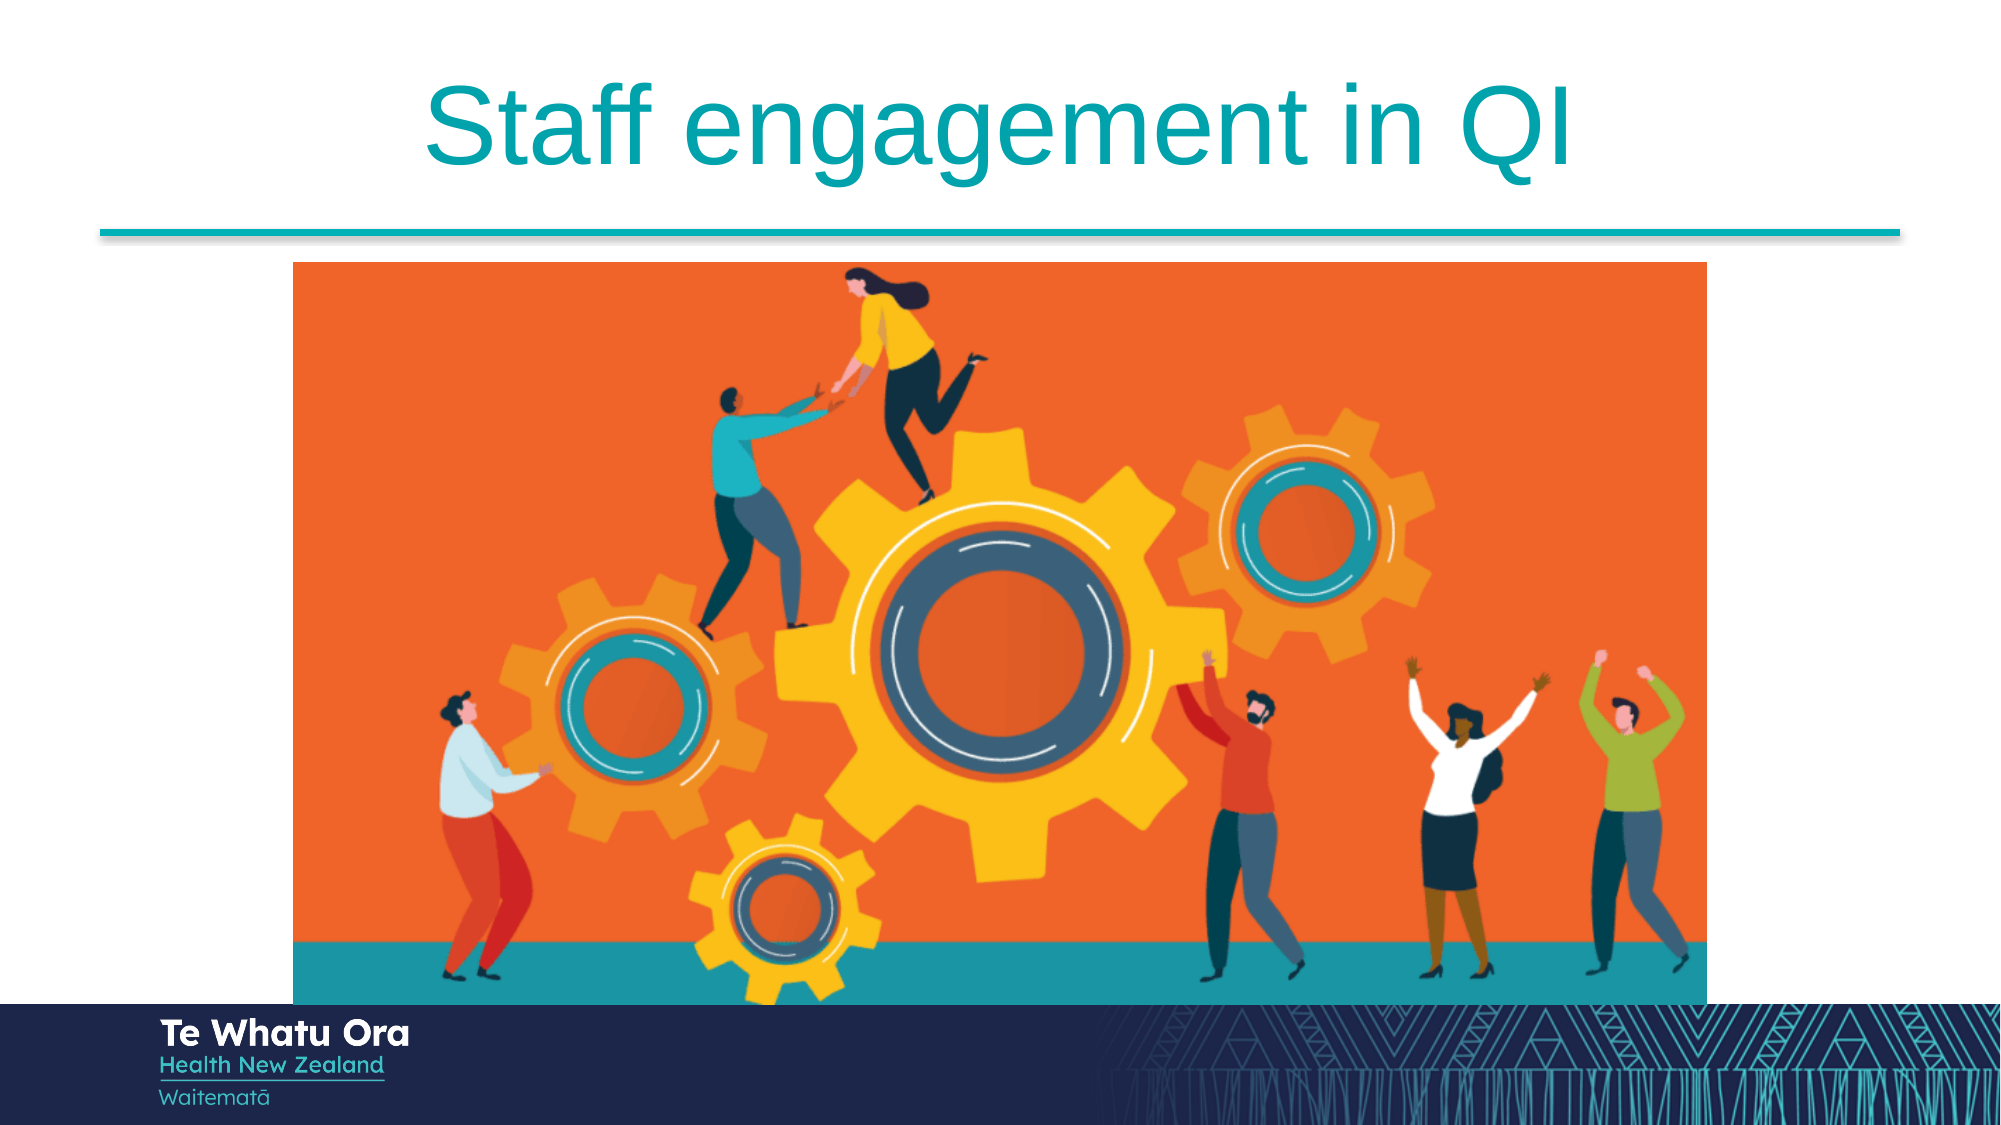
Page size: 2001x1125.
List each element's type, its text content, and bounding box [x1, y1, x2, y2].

title Staff engagement in QI [99, 45, 1900, 233]
picture [0, 1004, 2001, 1125]
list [293, 262, 1707, 1006]
